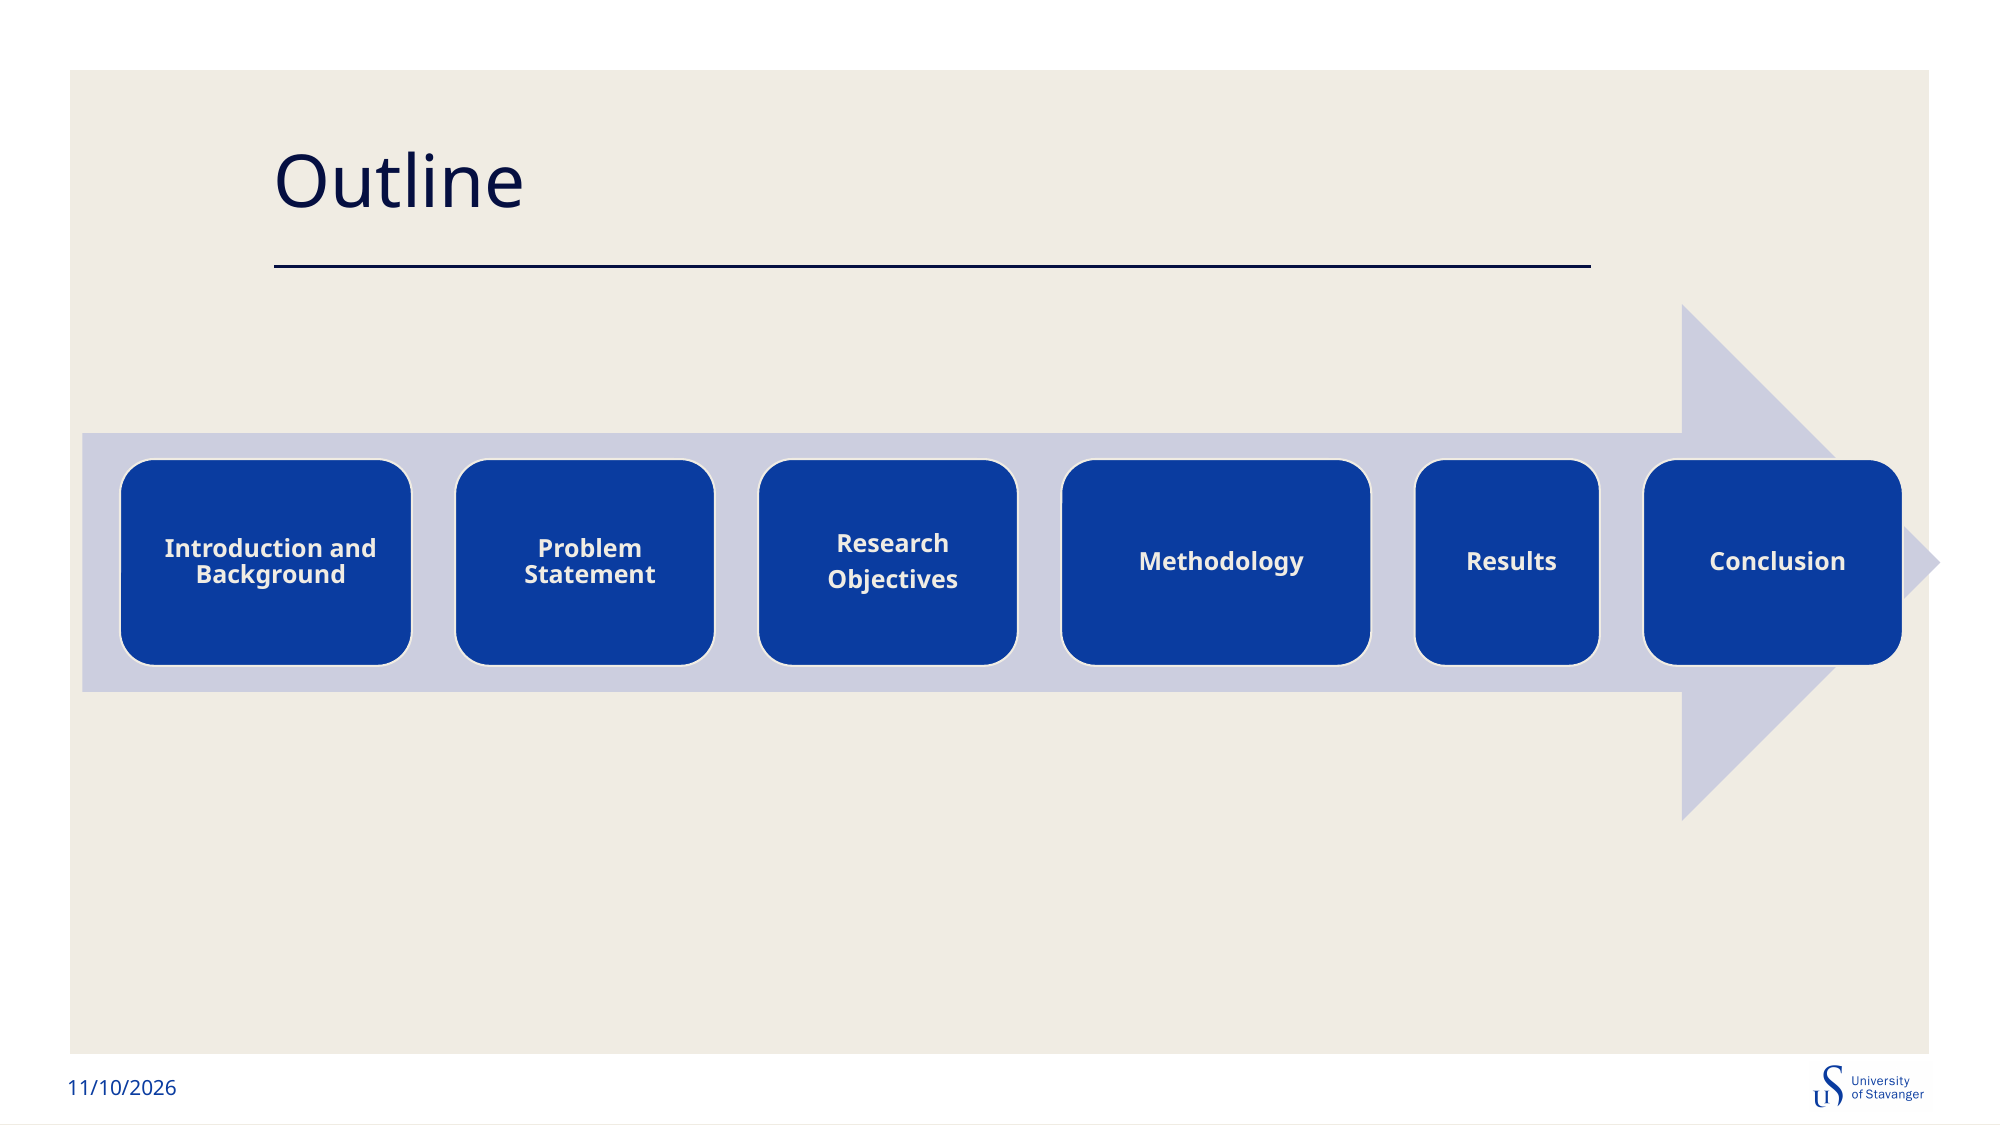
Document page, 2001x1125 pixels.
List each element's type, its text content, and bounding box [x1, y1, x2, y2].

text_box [82, 303, 1941, 822]
title Outline [274, 144, 1591, 258]
picture [1809, 1061, 1933, 1112]
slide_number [67, 1074, 518, 1125]
